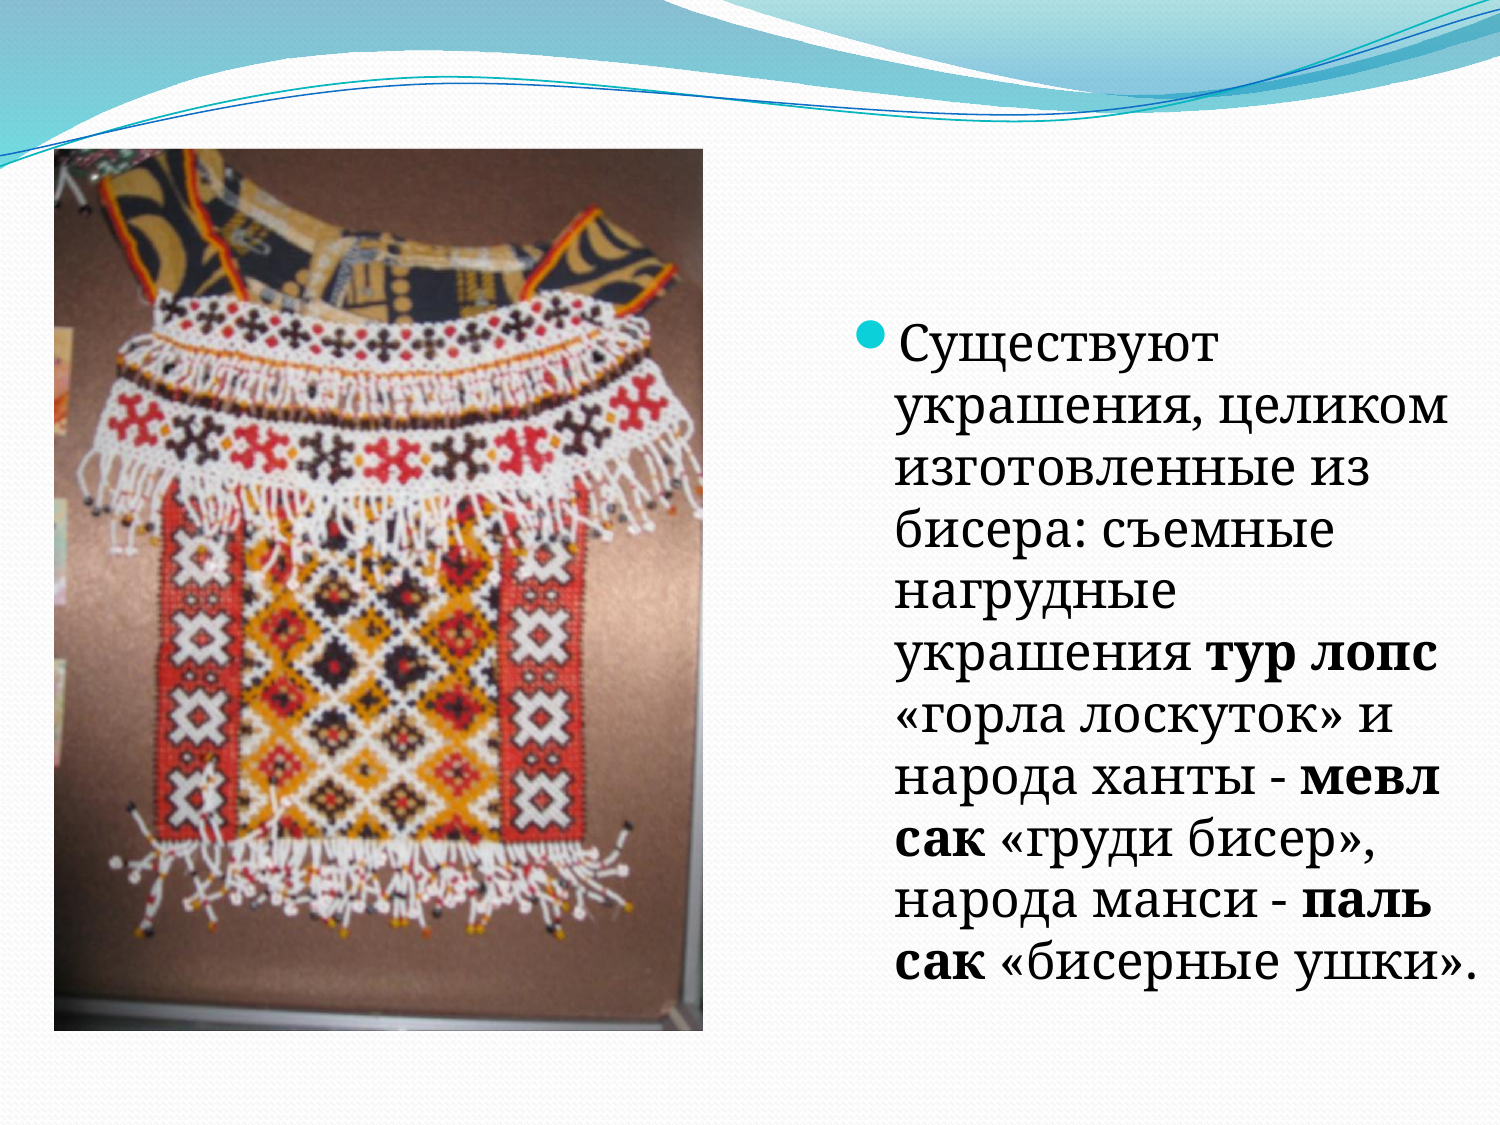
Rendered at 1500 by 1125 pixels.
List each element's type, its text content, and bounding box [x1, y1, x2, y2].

list Существуют украшения, целиком изготовленные из бисера: съемные нагрудные украшения тур лопс «горла лоскуток» и народа ханты - мевл сак «груди бисер», народа манси - паль сак «бисерные ушки». [837, 302, 1500, 1031]
picture [54, 925, 703, 1030]
picture [0, 150, 819, 915]
